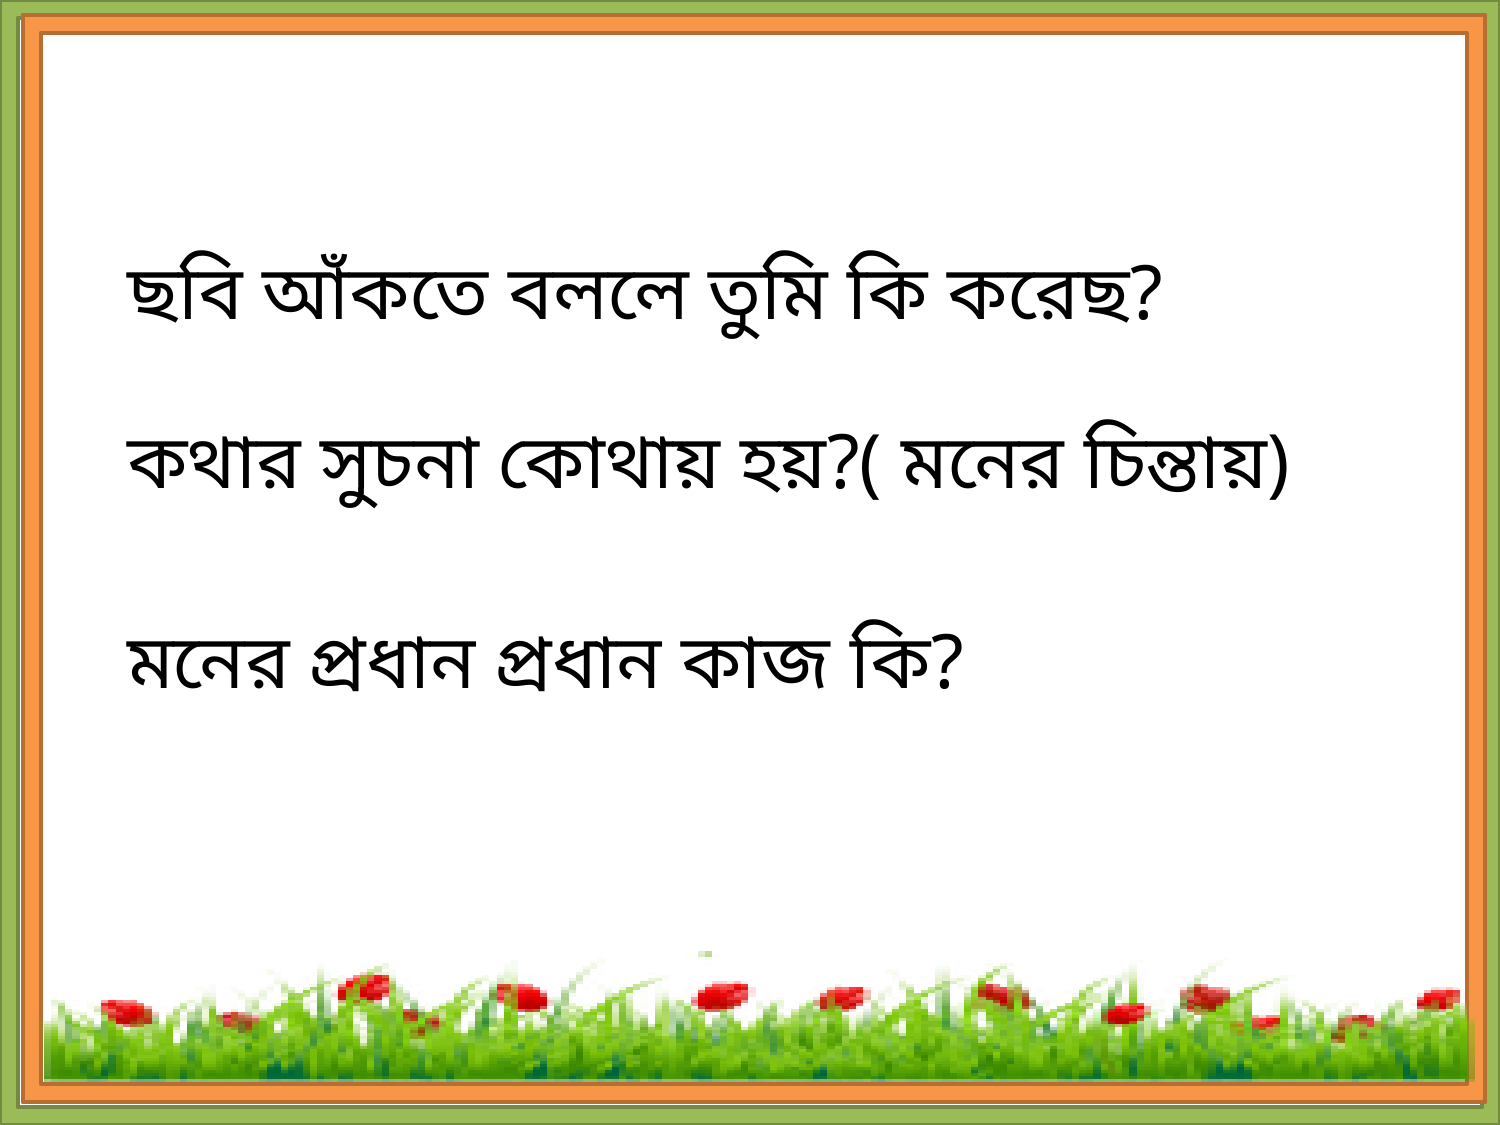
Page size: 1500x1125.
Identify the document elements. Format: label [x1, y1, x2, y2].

text_box [0, 0, 1500, 1125]
